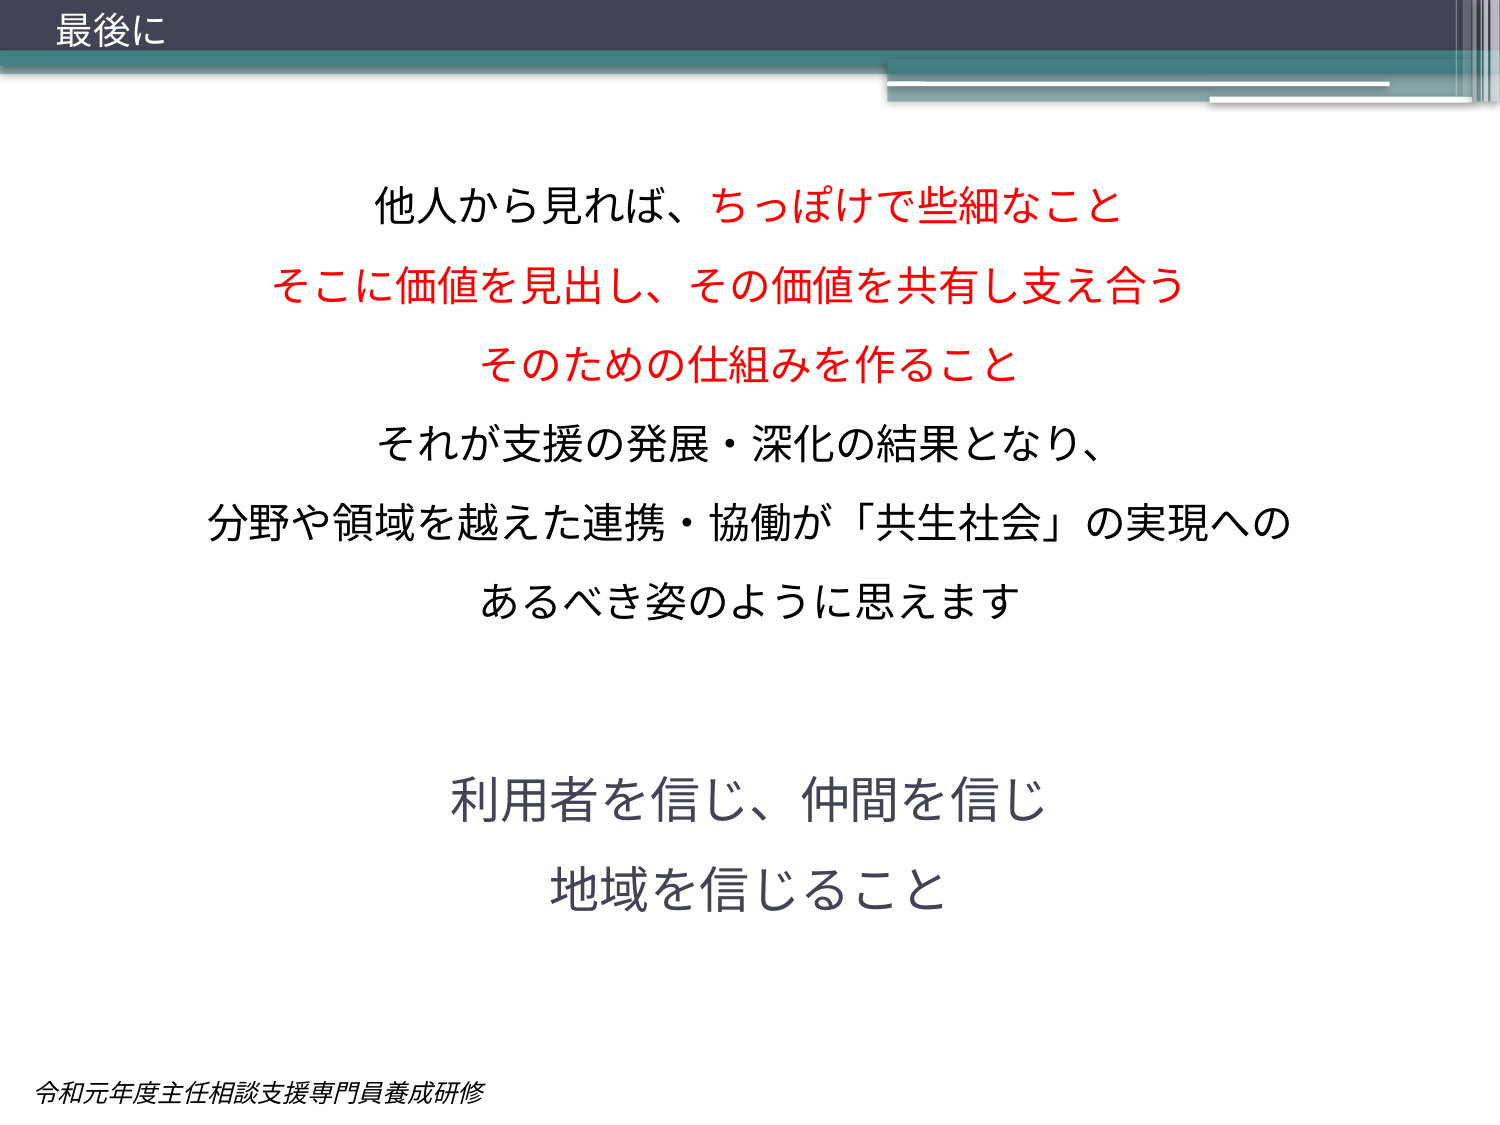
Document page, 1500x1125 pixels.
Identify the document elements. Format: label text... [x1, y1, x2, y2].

text_box 最後に [23, 0, 781, 77]
text_box 令和元年度主任相談支援専門員養成研修 [17, 1070, 609, 1116]
text_box 利用者を信じ、仲間を信じ 地域を信じること [82, 727, 1418, 929]
text_box 他人から見れば、ちっぽけで些細なこと そこに価値を見出し、その価値を共有し支え合う そのための仕組みを作ること それが支援の発展・深化の結果となり、 分野や領域を越えた連携・協働が「共生社会」の実現への あるべき姿のように思えます [76, 172, 1424, 764]
